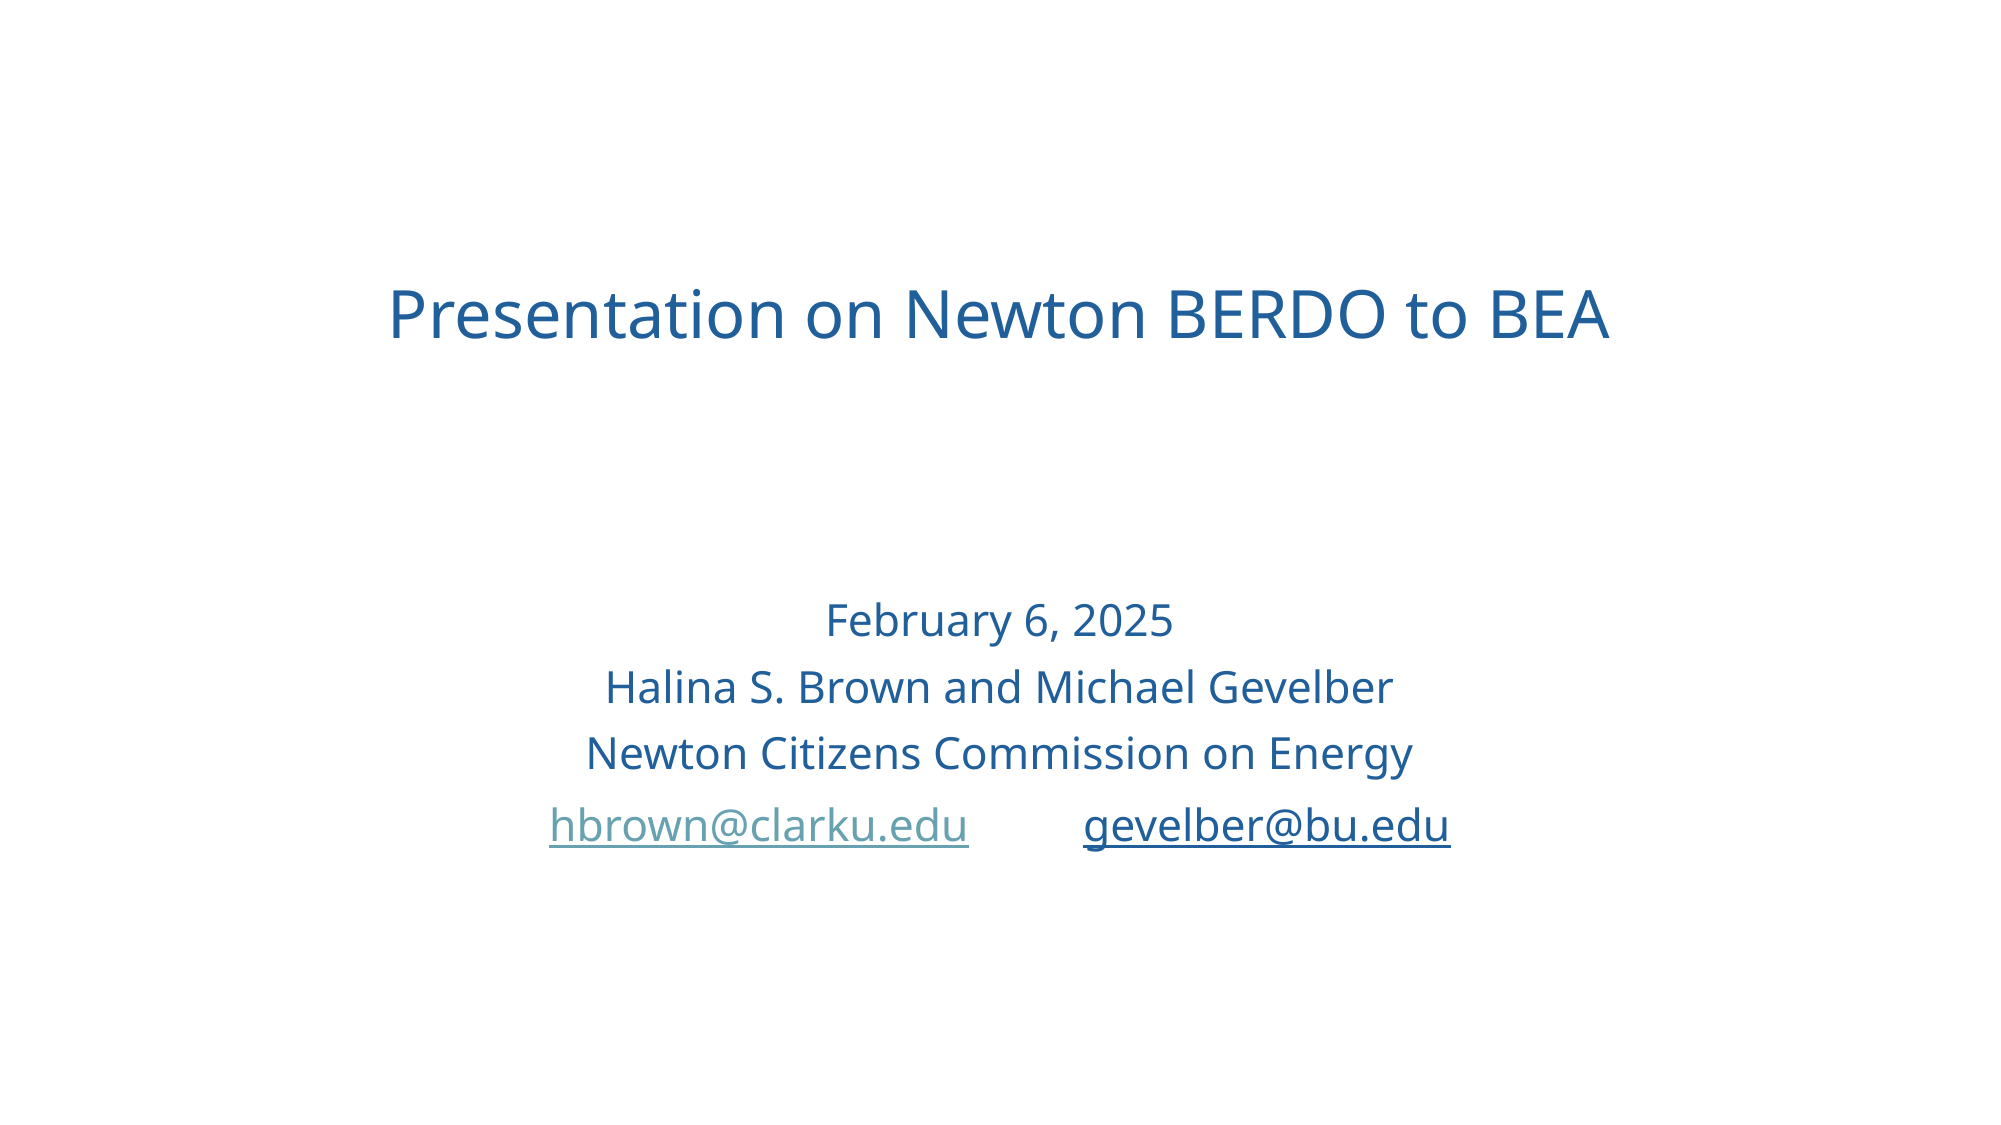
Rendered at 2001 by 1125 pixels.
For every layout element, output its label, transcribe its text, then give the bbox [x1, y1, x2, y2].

subtitle February 6, 2025 Halina S. Brown and Michael Gevelber Newton Citizens Commission on Energy hbrown@clarku.edu gevelber@bu.edu [249, 590, 1750, 863]
title Presentation on Newton BERDO to BEA [249, 184, 1750, 361]
